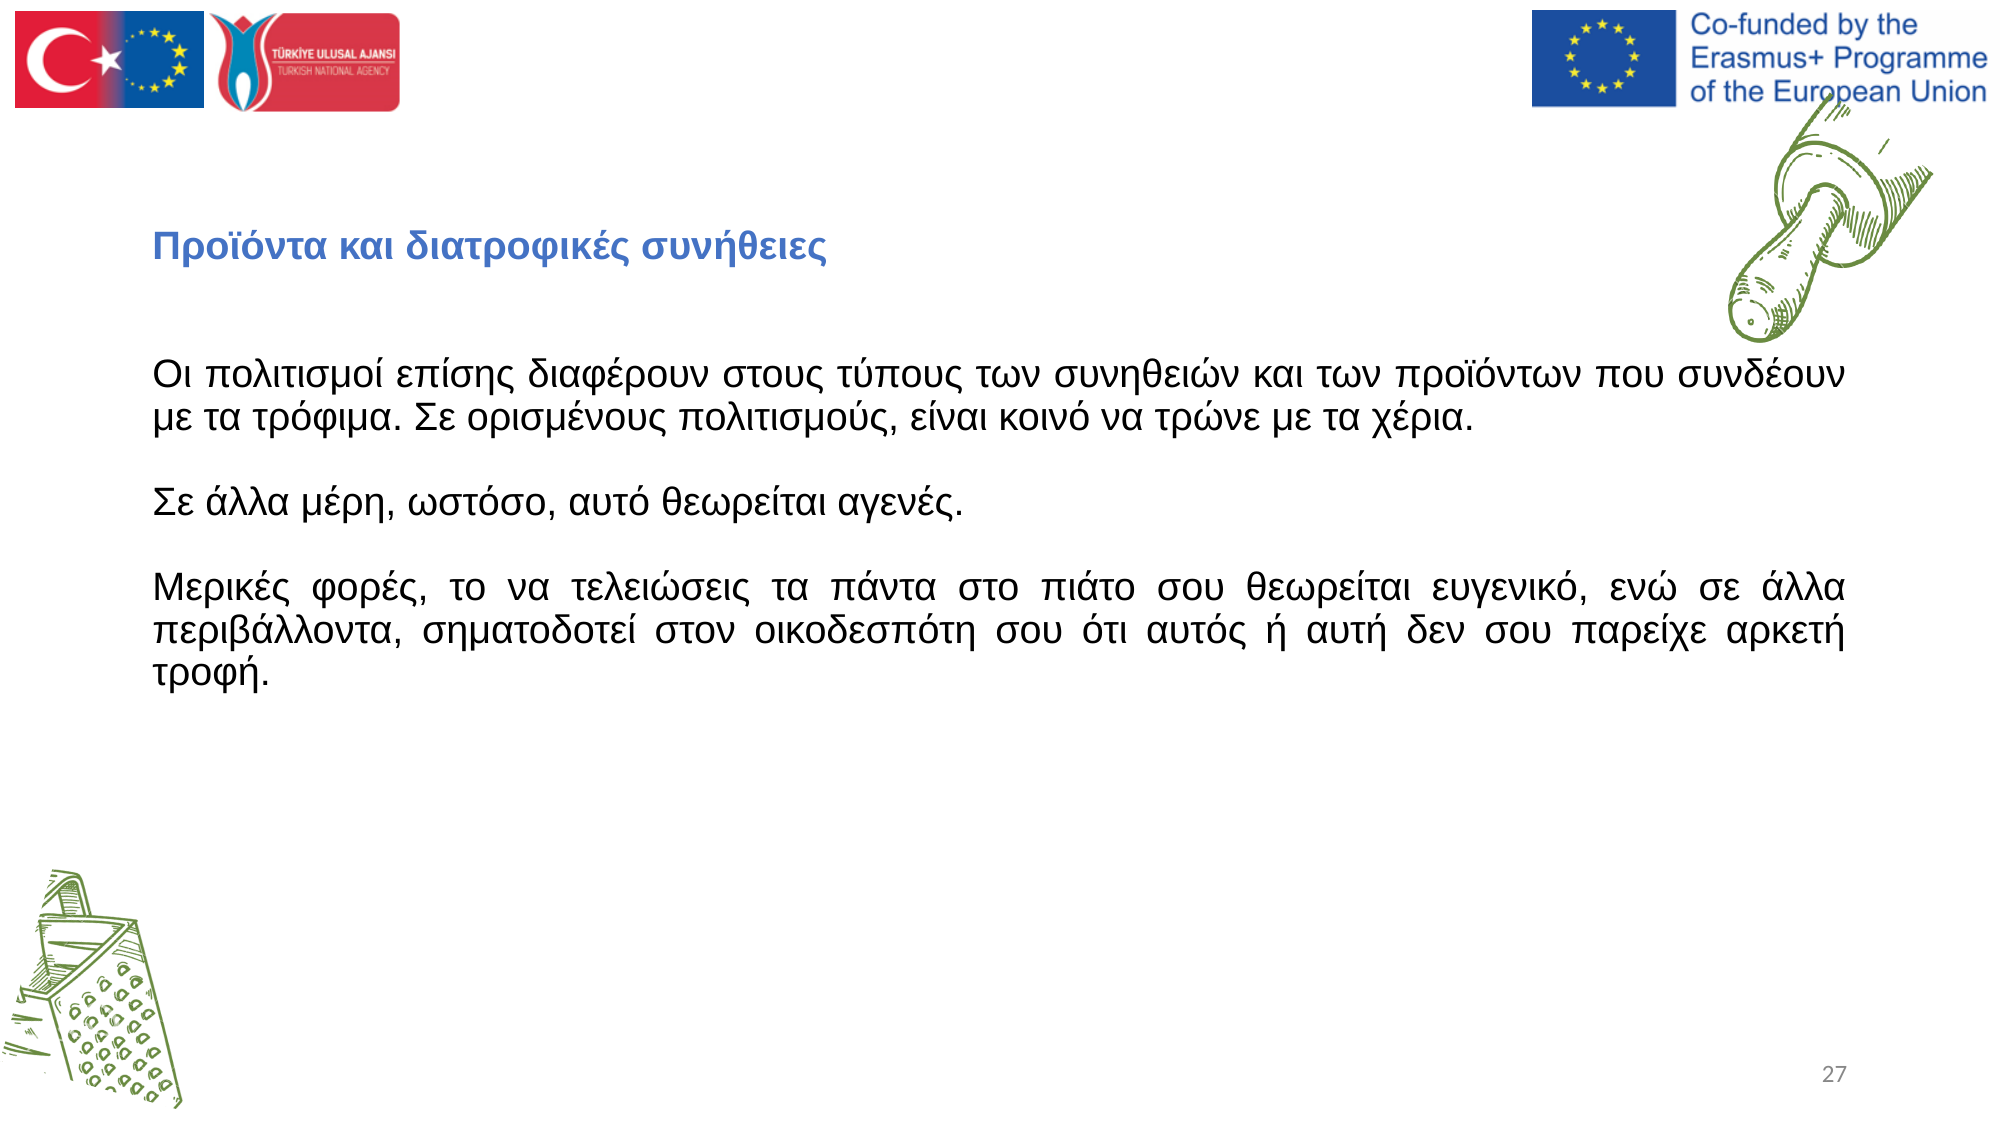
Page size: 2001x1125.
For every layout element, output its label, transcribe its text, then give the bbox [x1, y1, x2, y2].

picture [15, 11, 204, 108]
picture [208, 8, 406, 118]
picture [1532, 10, 2000, 381]
picture [0, 825, 265, 1125]
slide_number 27 [1412, 1042, 1863, 1103]
list Προϊόντα και διατροφικές συνήθειες Οι πολιτισμοί επίσης διαφέρουν στους τύπους των συνηθειών και των προϊόντων που συνδέουν με τα τρόφιμα. Σε ορισμένους πολιτισμούς, είναι κοινό να τρώνε με τα χέρια. Σε άλλα μέρη, ωστόσο, αυτό θεωρείται αγενές. Μερικές φορές, το να τελειώσεις τα πάντα στο πιάτο σου θεωρείται ευγενικό, ενώ σε άλλα περιβάλλοντα, σηματοδοτεί στον οικοδεσπότη σου ότι αυτός ή αυτή δεν σου παρείχε αρκετή τροφή. [137, 218, 1863, 1014]
